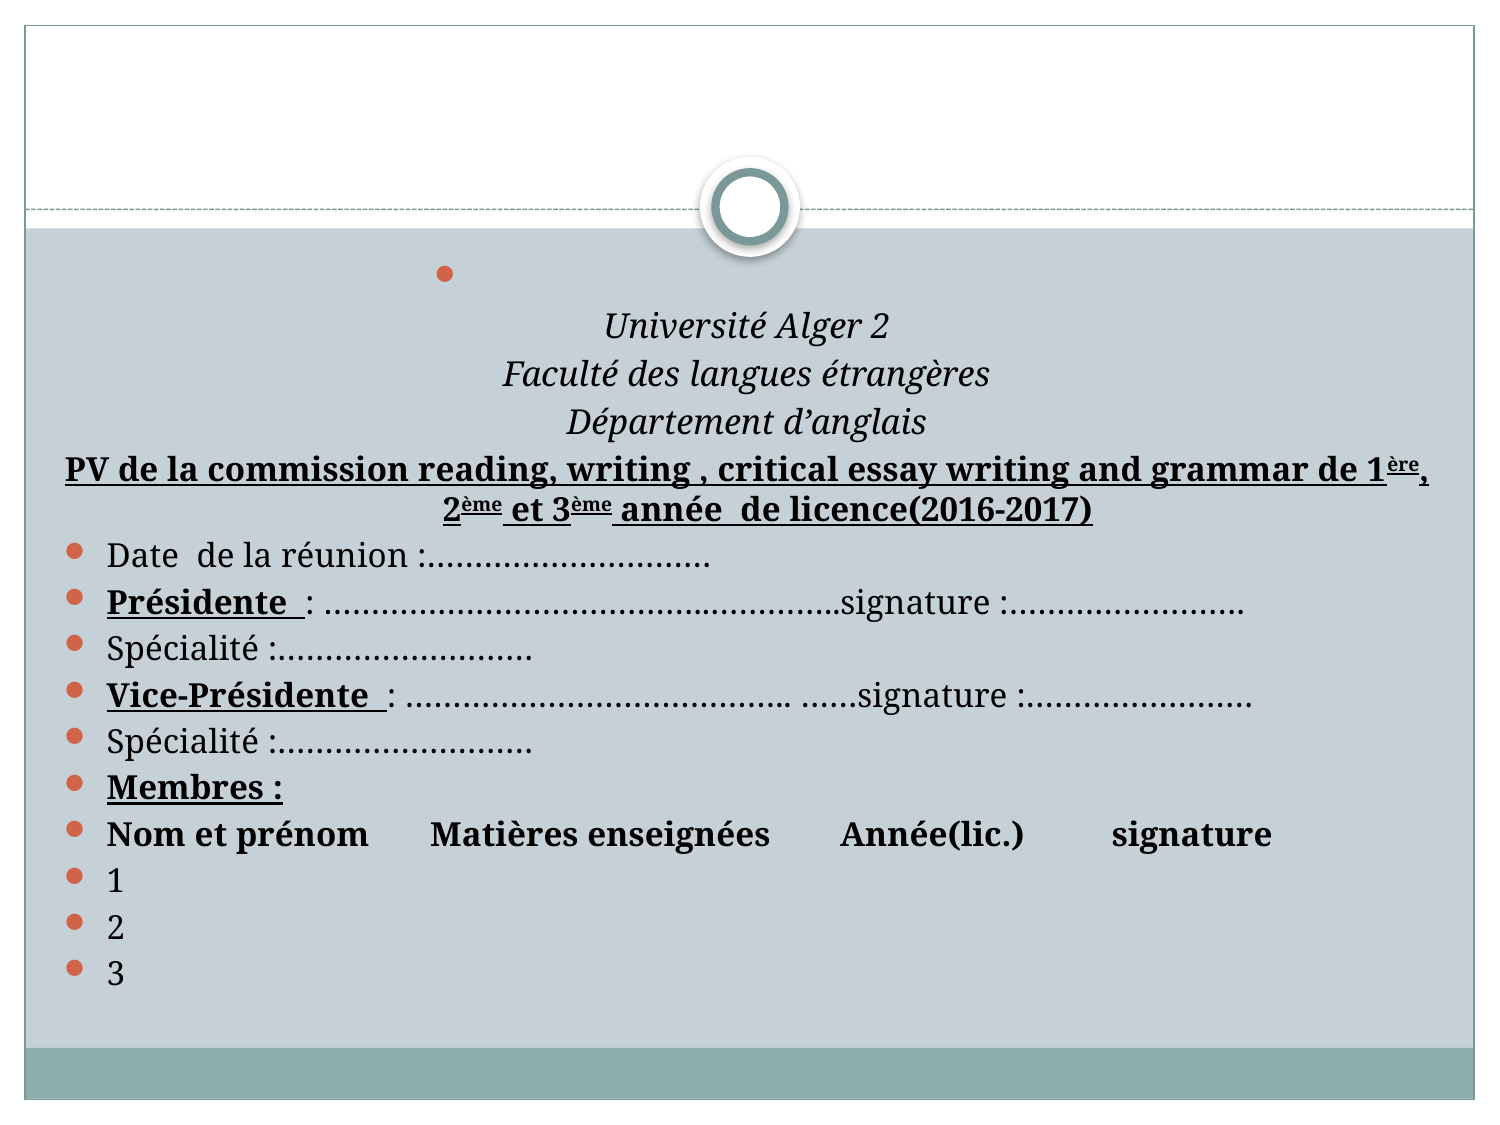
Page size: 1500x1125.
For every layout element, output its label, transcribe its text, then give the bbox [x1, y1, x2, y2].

list Université Alger 2 Faculté des langues étrangères Département d’anglais PV de la commission reading, writing , critical essay writing and grammar de 1ère, 2ème et 3ème année de licence(2016-2017) Date de la réunion :………………………… Présidente : …………………………………..…………..signature :……………………. Spécialité :……………………… Vice-Présidente : ………………………………….. ……signature :…………………… Spécialité :……………………… Membres : Nom et prénom Matières enseignées Année(lic.) signature 1 2 3 [49, 250, 1445, 1001]
